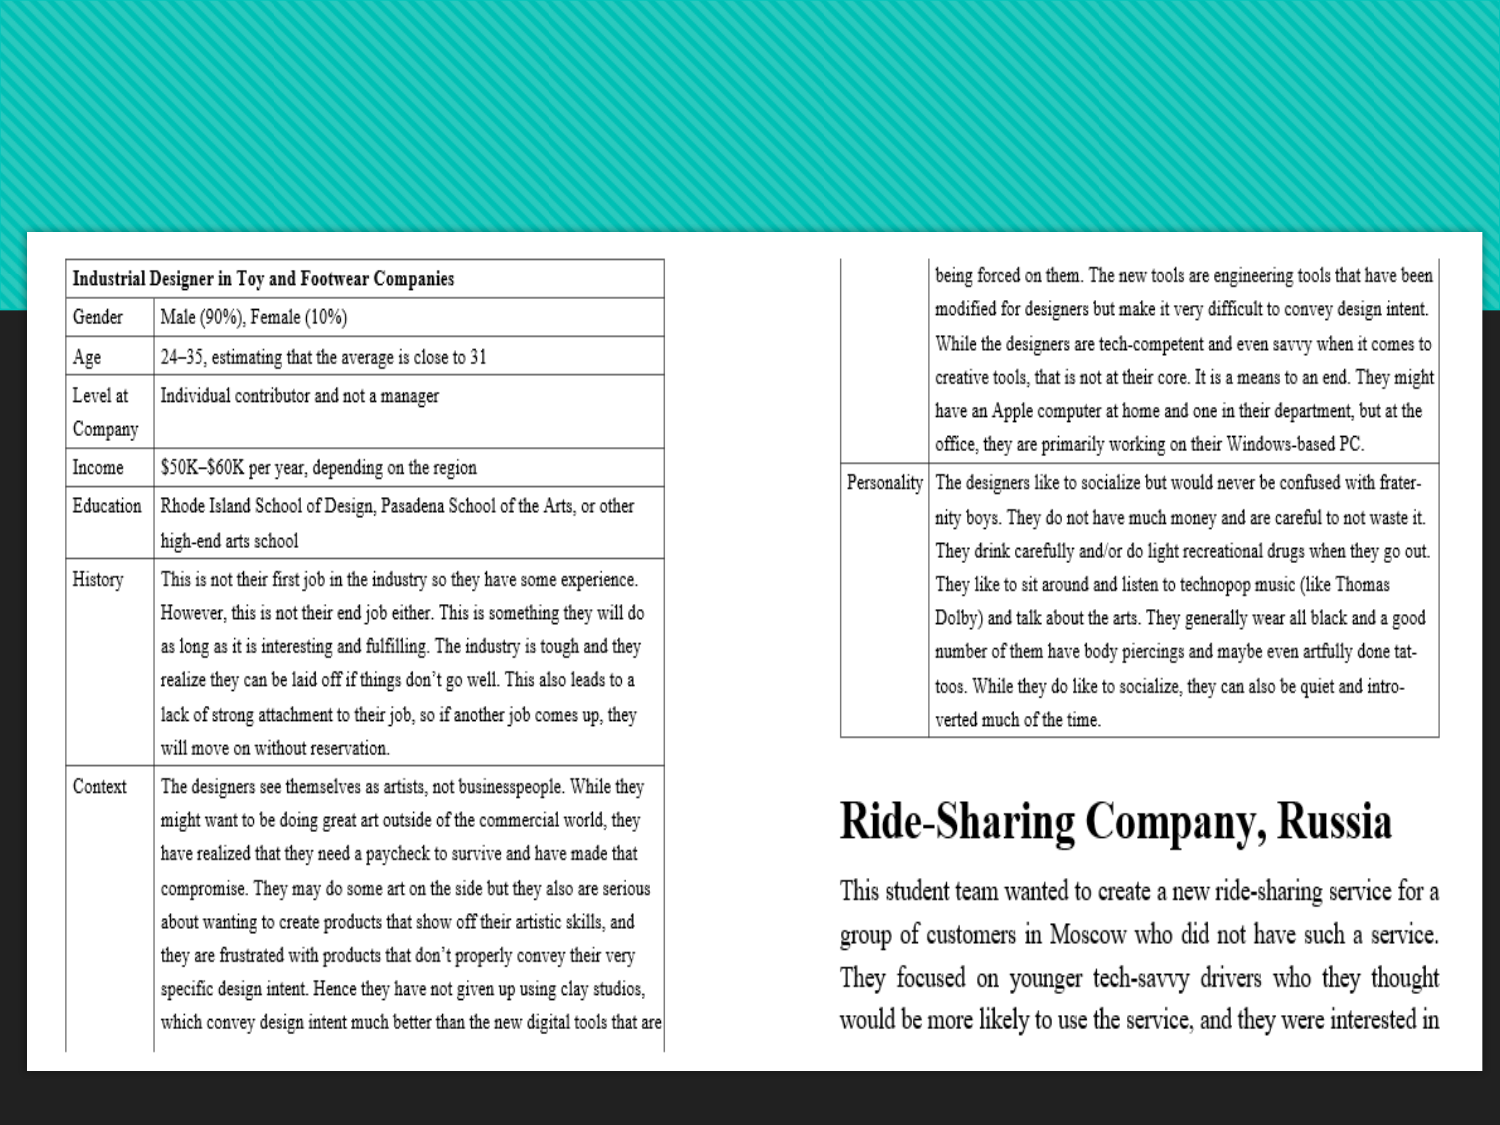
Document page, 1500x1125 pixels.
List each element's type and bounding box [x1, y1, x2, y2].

list [26, 232, 1483, 1071]
